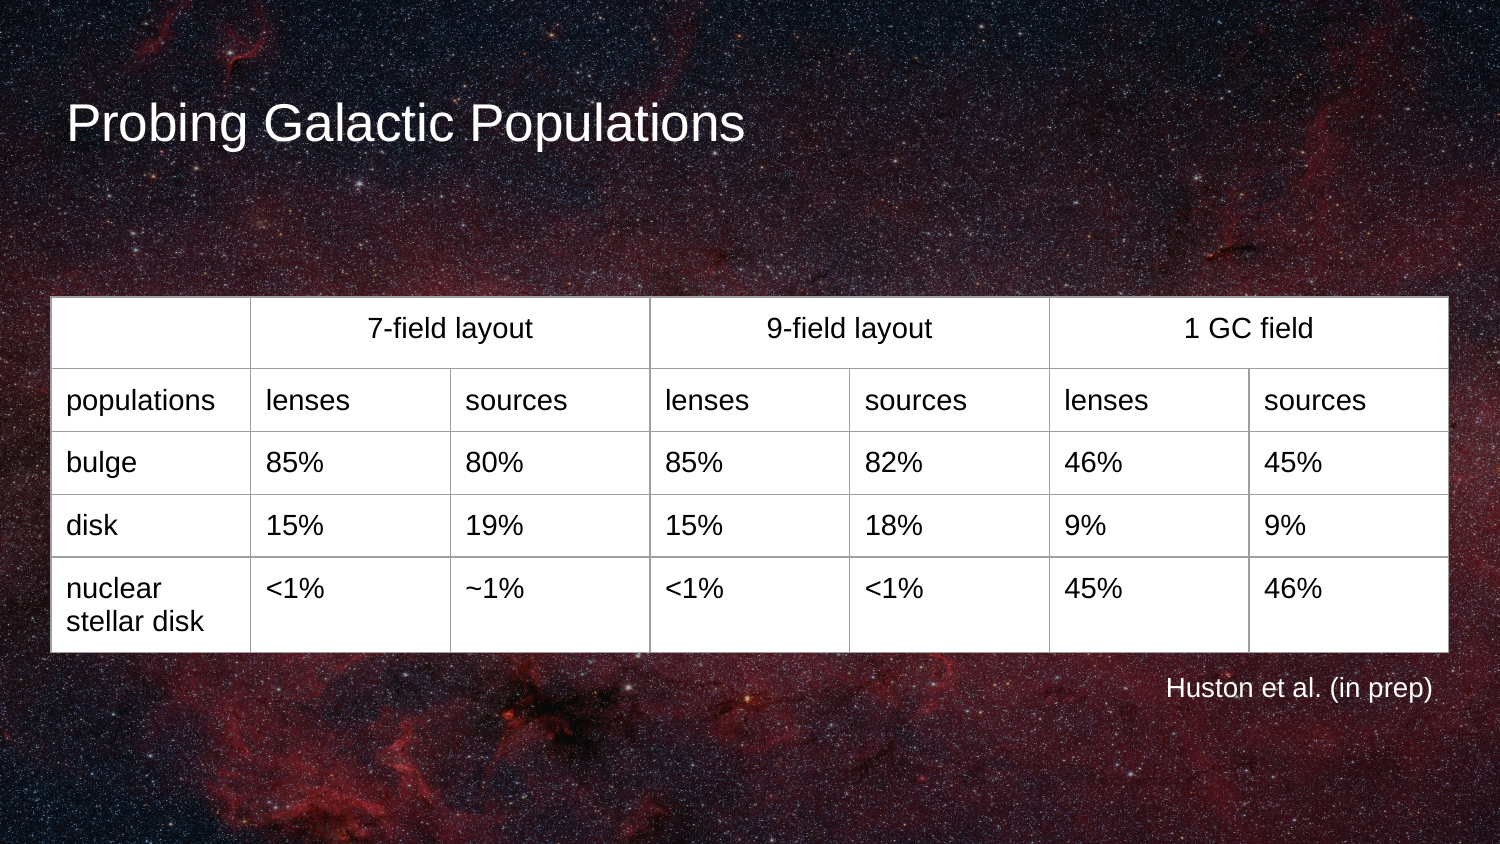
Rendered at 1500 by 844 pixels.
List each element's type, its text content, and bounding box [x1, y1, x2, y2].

table_cell 82% [850, 432, 1049, 494]
table_cell 45% [1250, 432, 1448, 494]
table_cell populations [52, 369, 250, 431]
table_cell 19% [451, 495, 649, 556]
table_cell nuclear stellar disk [52, 558, 250, 652]
table_cell 85% [251, 432, 450, 494]
picture [0, 0, 1500, 844]
table_cell 85% [651, 432, 849, 494]
table_header 7-field layout [251, 298, 649, 368]
table_cell 18% [850, 495, 1049, 556]
table_cell <1% [651, 558, 849, 652]
table_header [52, 298, 250, 368]
table_cell 46% [1250, 558, 1448, 652]
table_cell 9% [1250, 495, 1448, 556]
table_cell bulge [52, 432, 250, 494]
table_cell <1% [251, 558, 450, 652]
table_cell 9% [1050, 495, 1248, 556]
table_cell 45% [1050, 558, 1248, 652]
table_cell 15% [251, 495, 450, 556]
table_header 9-field layout [651, 298, 1049, 368]
table_cell sources [1250, 369, 1448, 431]
table_cell ~1% [451, 558, 649, 652]
table_cell 46% [1050, 432, 1248, 494]
table_cell lenses [1050, 369, 1248, 431]
title Probing Galactic Populations [51, 72, 1449, 167]
table_cell 80% [451, 432, 649, 494]
table_cell sources [451, 369, 649, 431]
table_cell lenses [251, 369, 450, 431]
table_header 1 GC field [1050, 298, 1448, 368]
table_cell disk [52, 495, 250, 556]
table_cell lenses [651, 369, 849, 431]
table_cell sources [850, 369, 1049, 431]
table_cell 15% [651, 495, 849, 556]
table_cell <1% [850, 558, 1049, 652]
text_box Huston et al. (in prep) [956, 656, 1449, 719]
